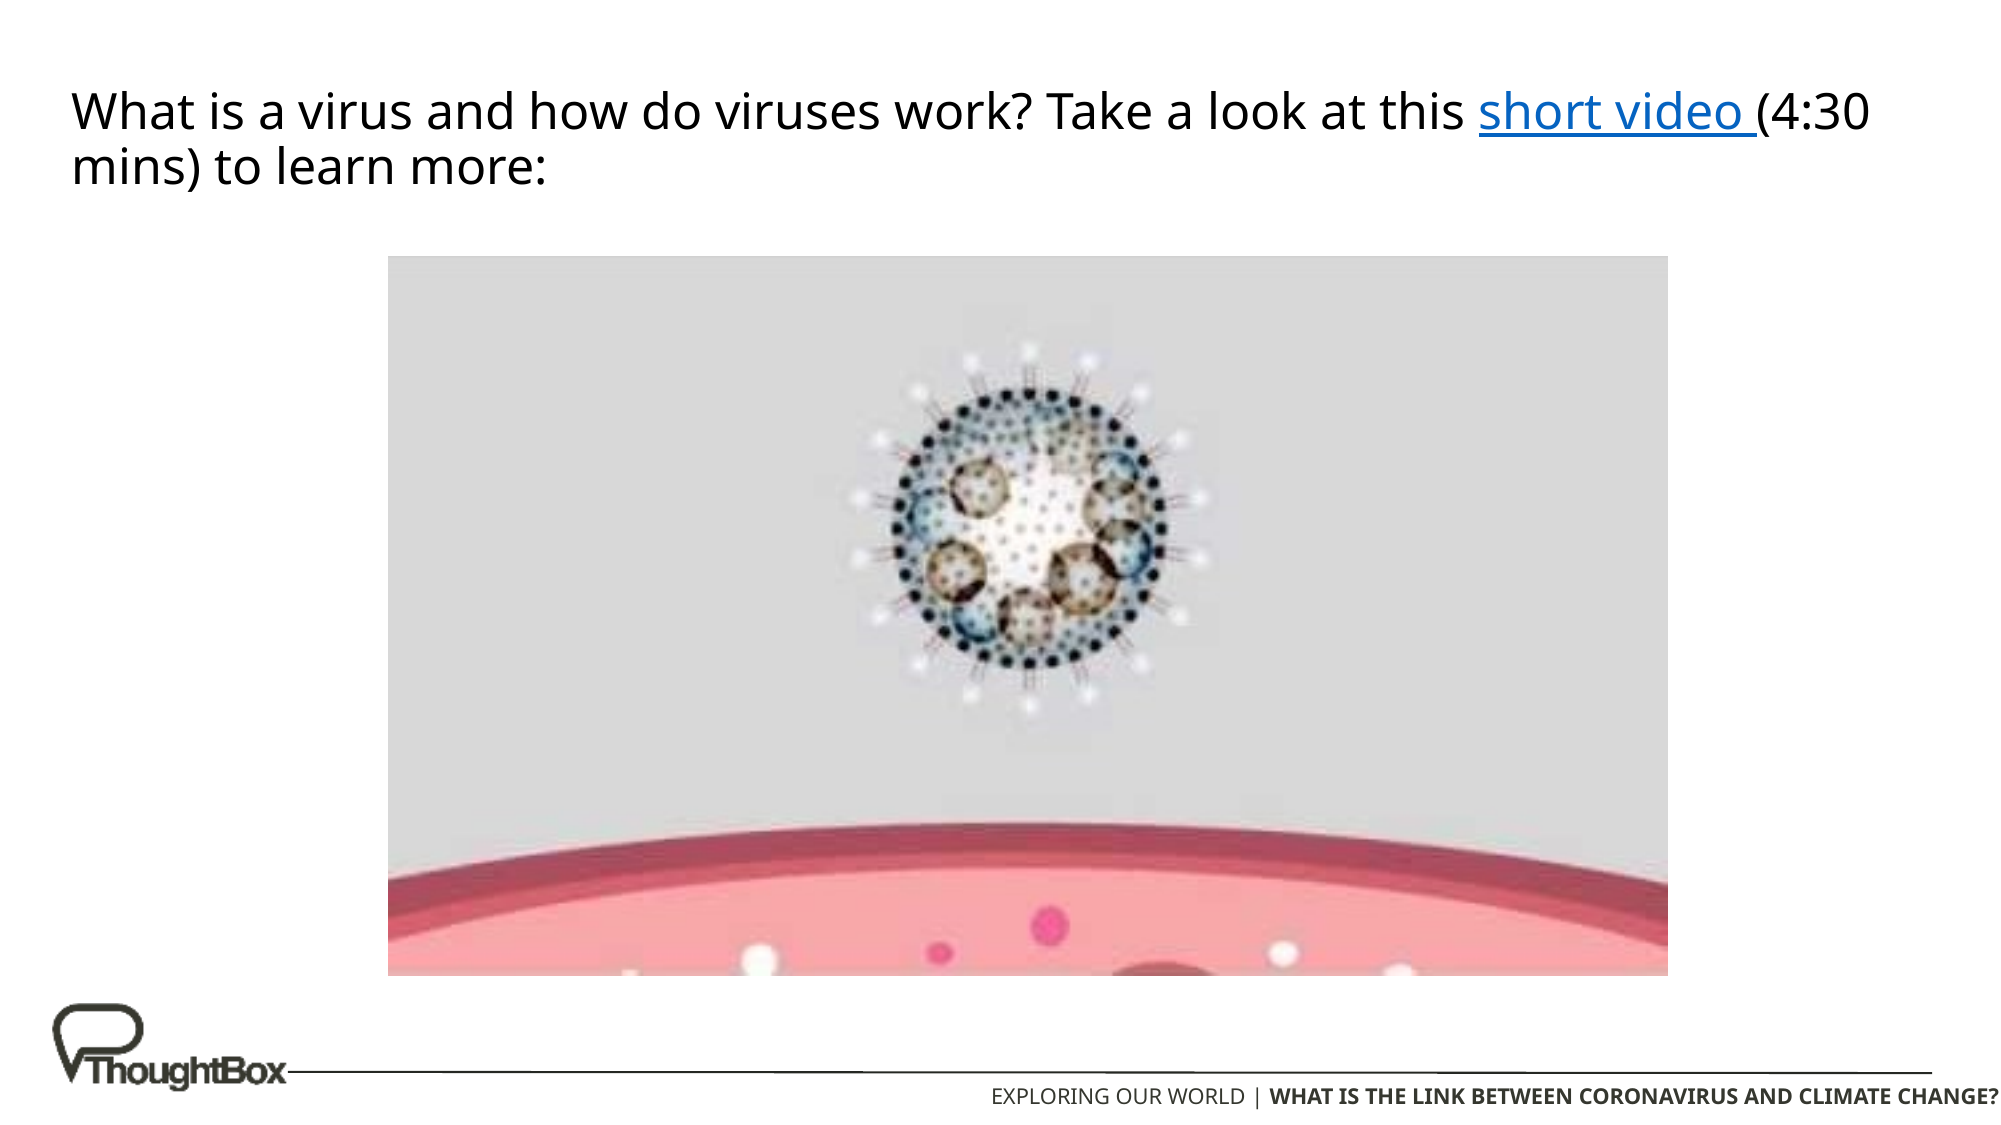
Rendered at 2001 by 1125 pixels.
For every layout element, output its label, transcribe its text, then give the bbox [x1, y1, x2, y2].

title What is a virus and how do viruses work? Take a look at this short video (4:30 mins) to learn more: [56, 40, 1944, 236]
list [387, 255, 1669, 977]
picture [51, 1002, 288, 1093]
